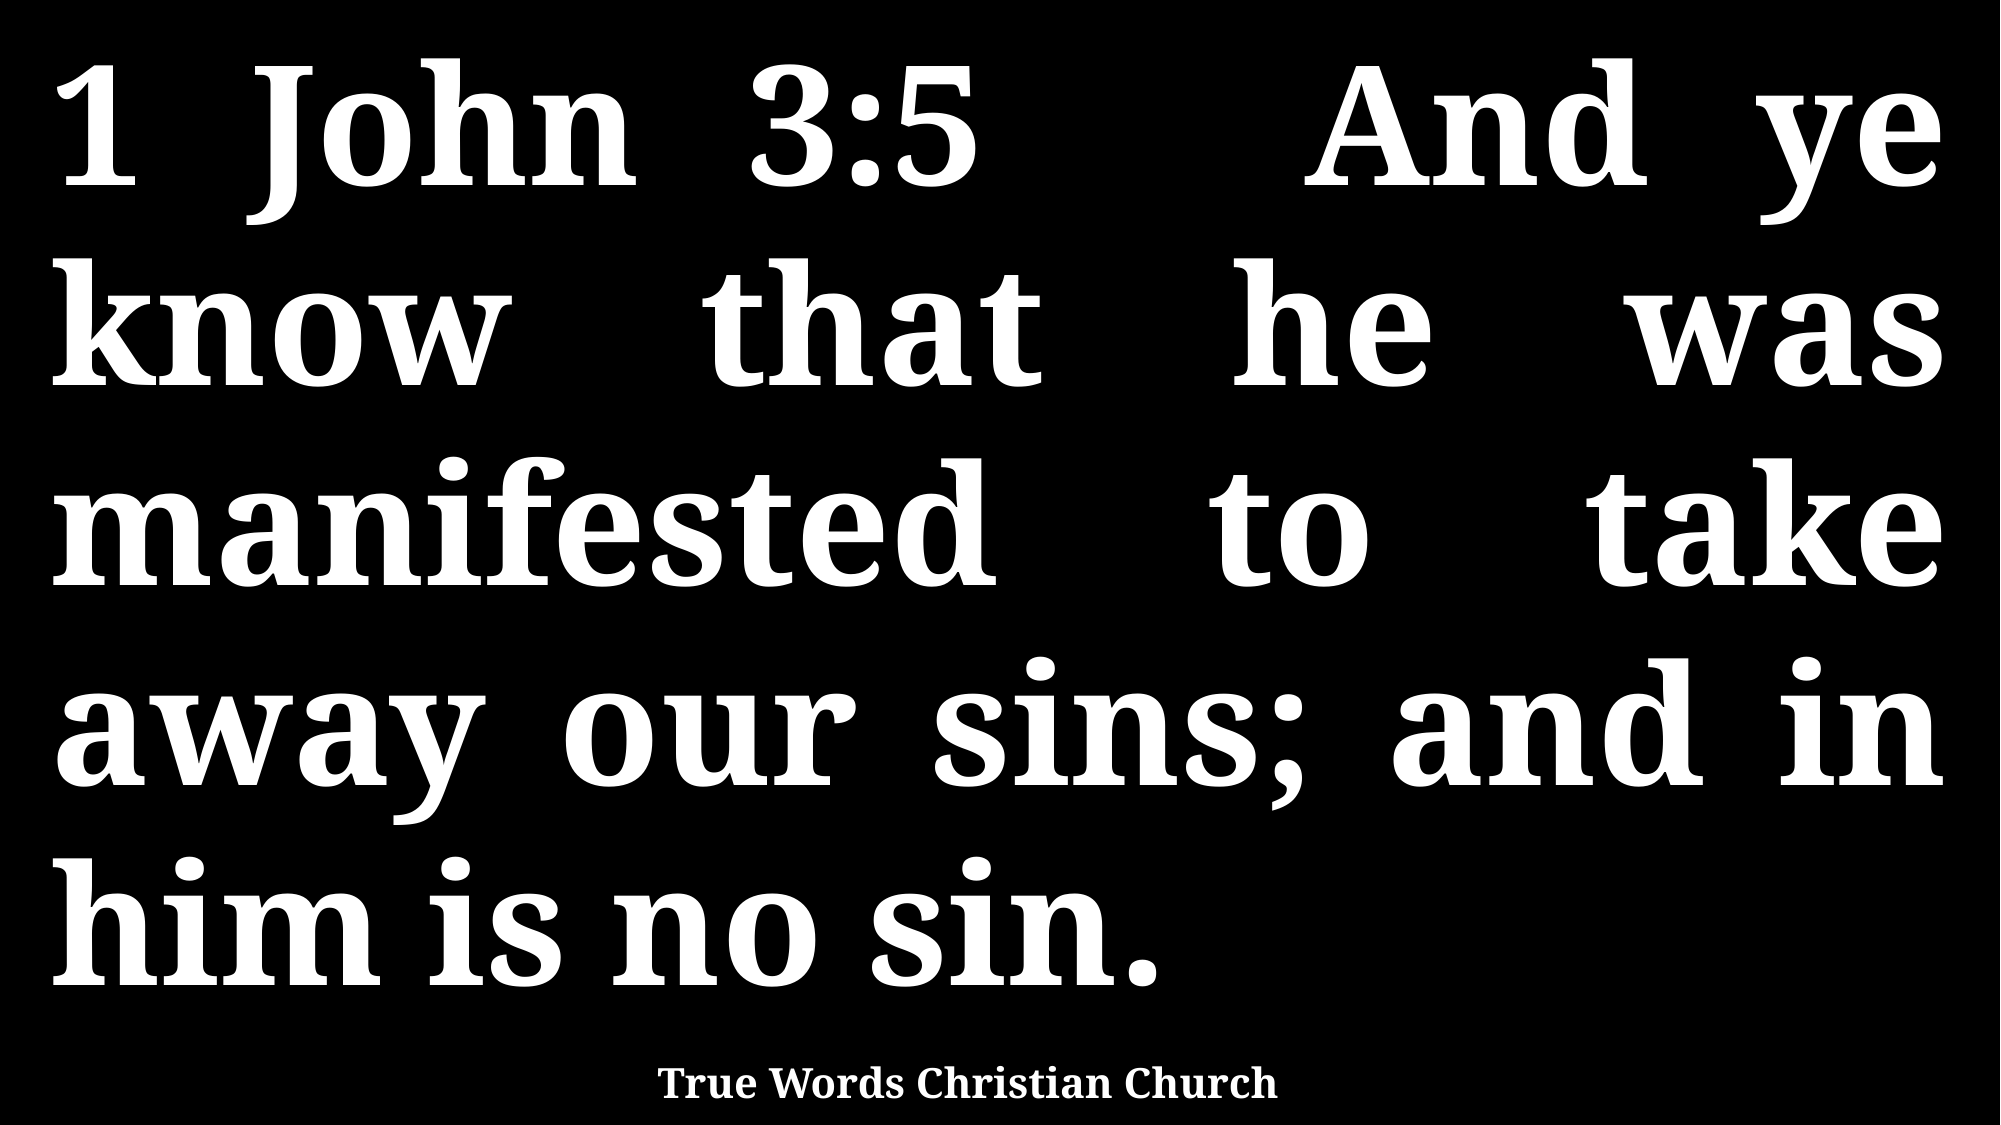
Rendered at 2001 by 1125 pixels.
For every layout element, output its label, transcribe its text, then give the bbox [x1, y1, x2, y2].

text_box True Words Christian Church [642, 1049, 1294, 1114]
text_box 1 John 3:5 And ye know that he was manifested to take away our sins; and in him is no sin. [35, 11, 1965, 1027]
